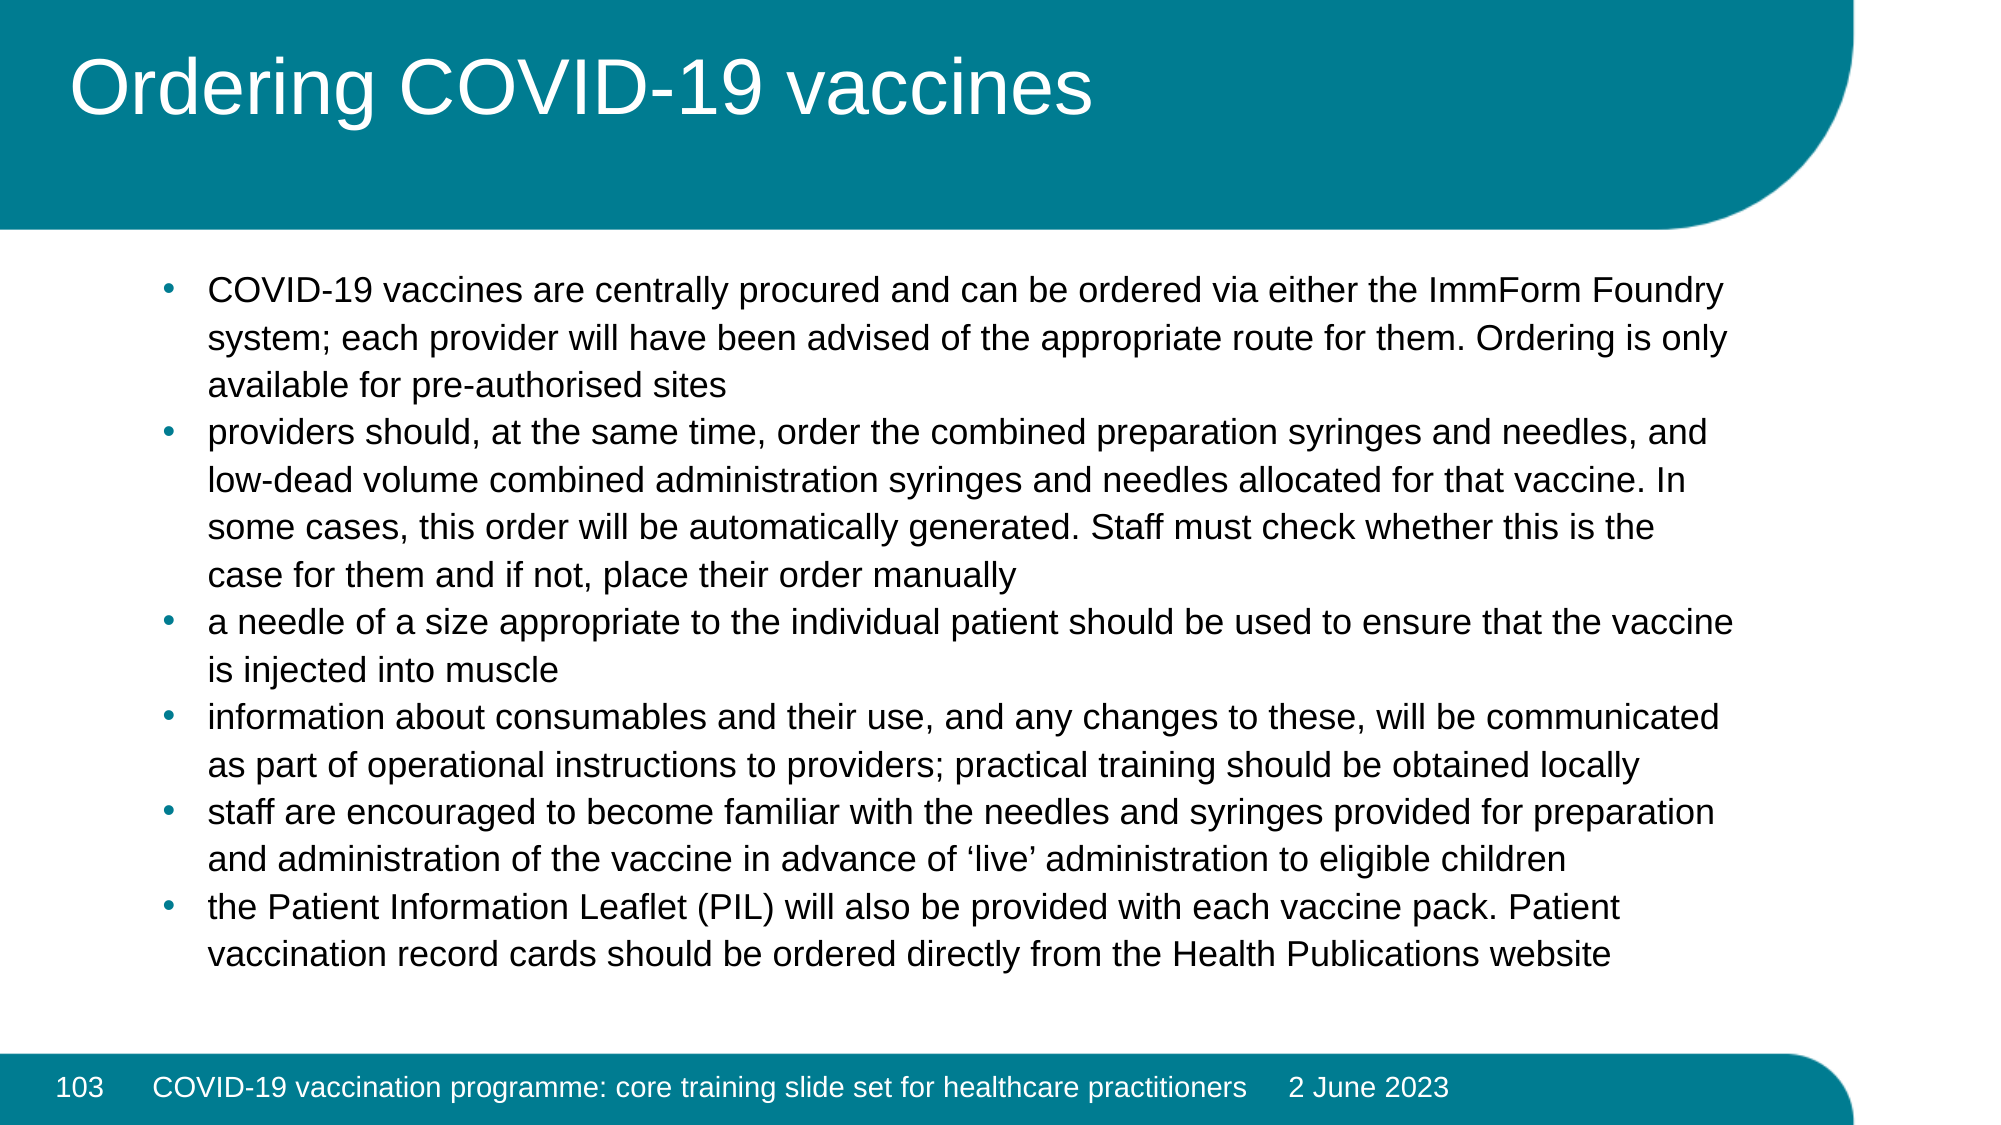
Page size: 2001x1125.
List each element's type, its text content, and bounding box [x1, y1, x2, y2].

title Ordering COVID-19 vaccines [54, 39, 1780, 199]
slide_number 103 [21, 1056, 120, 1117]
footer COVID-19 vaccination programme: core training slide set for healthcare practitioners 2 June 2023 [137, 1056, 1780, 1116]
list COVID-19 vaccines are centrally procured and can be ordered via either the ImmForm Foundry system; each provider will have been advised of the appropriate route for them. Ordering is only available for pre-authorised sites providers should, at the same time, order the combined preparation syringes and needles, and low-dead volume combined administration syringes and needles allocated for that vaccine. In some cases, this order will be automatically generated. Staff must check whether this is the case for them and if not, place their order manually a needle of a size appropriate to the individual patient should be used to ensure that the vaccine is injected into muscle information about consumables and their use, and any changes to these, will be communicated as part of operational instructions to providers; practical training should be obtained locally staff are encouraged to become familiar with the needles and syringes provided for preparation and administration of the vaccine in advance of ‘live’ administration to eligible children the Patient Information Leaflet (PIL) will also be provided with each vaccine pack. Patient vaccination record cards should be ordered directly from the Health Publications website [147, 254, 1753, 1056]
